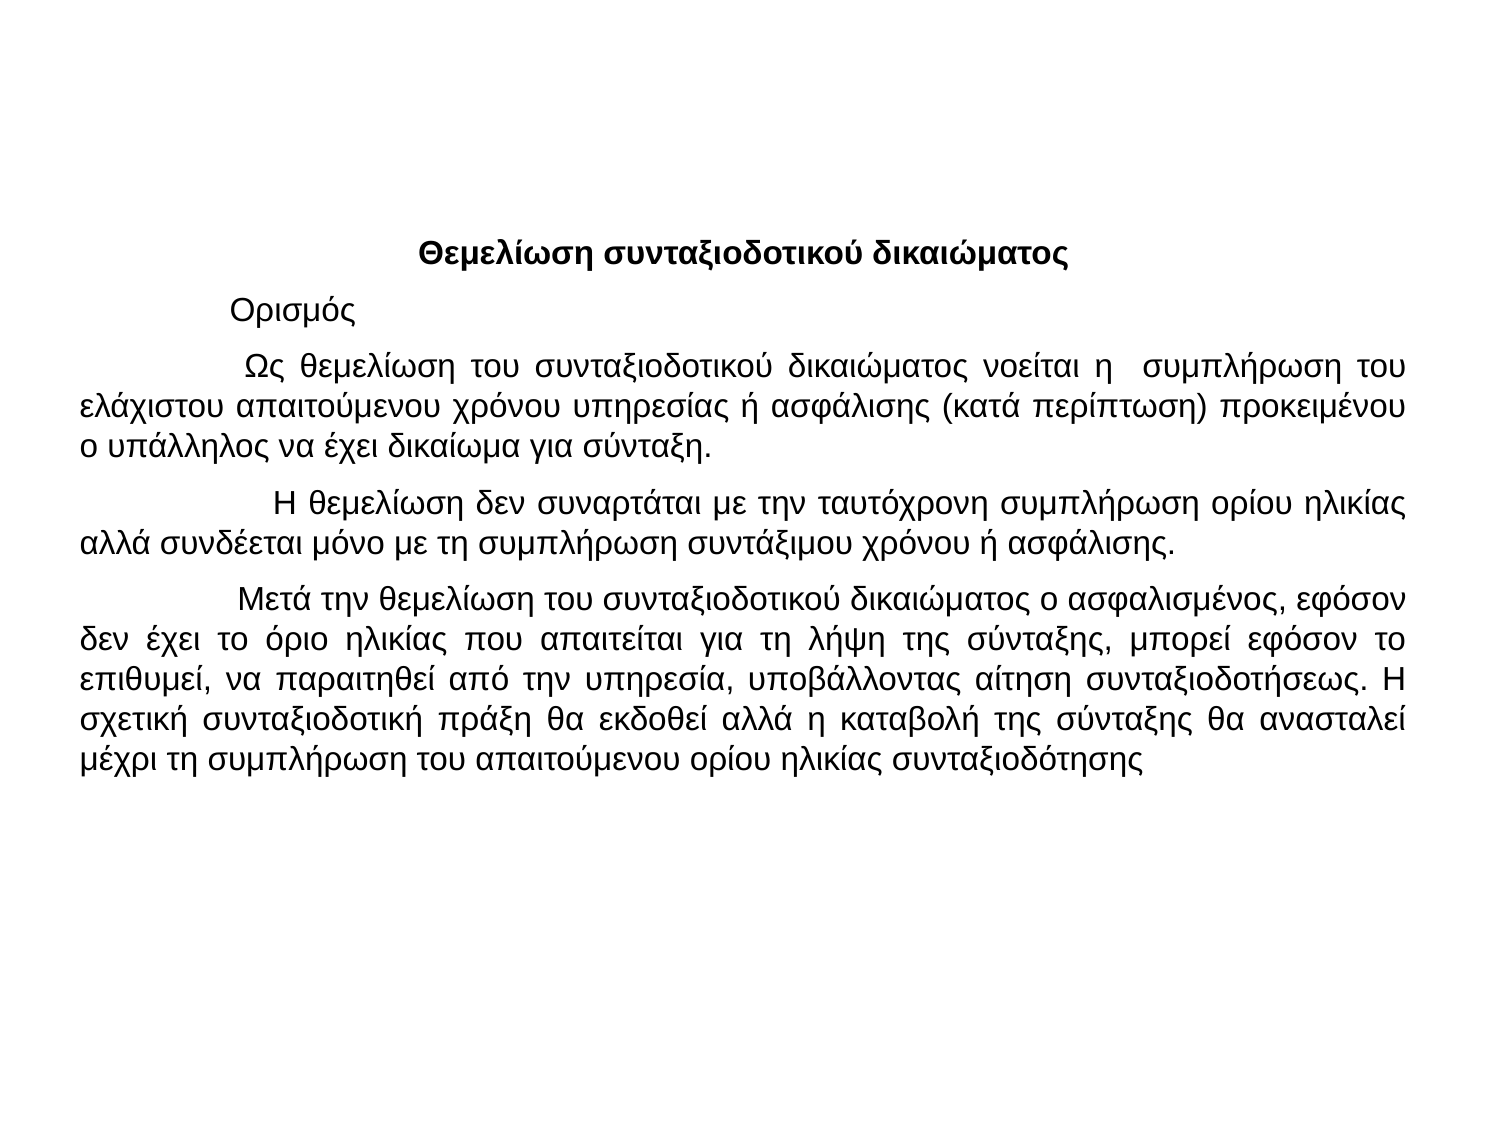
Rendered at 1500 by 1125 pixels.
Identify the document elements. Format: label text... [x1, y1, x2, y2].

text_box Θεμελίωση συνταξιοδοτικού δικαιώματος Ορισμός Ως θεμελίωση του συνταξιοδοτικού δικαιώματος νοείται η συμπλήρωση του ελάχιστου απαιτούμενου χρόνου υπηρεσίας ή ασφάλισης (κατά περίπτωση) προκειμένου ο υπάλληλος να έχει δικαίωμα για σύνταξη. Η θεμελίωση δεν συναρτάται με την ταυτόχρονη συμπλήρωση ορίου ηλικίας αλλά συνδέεται μόνο με τη συμπλήρωση συντάξιμου χρόνου ή ασφάλισης. Μετά την θεμελίωση του συνταξιοδοτικού δικαιώματος ο ασφαλισμένος, εφόσον δεν έχει το όριο ηλικίας που απαιτείται για τη λήψη της σύνταξης, μπορεί εφόσον το επιθυμεί, να παραιτηθεί από την υπηρεσία, υποβάλλοντας αίτηση συνταξιοδοτήσεως. Η σχετική συνταξιοδοτική πράξη θα εκδοθεί αλλά η καταβολή της σύνταξης θα ανασταλεί μέχρι τη συμπλήρωση του απαιτούμενου ορίου ηλικίας συνταξιοδότησης [64, 224, 1424, 785]
